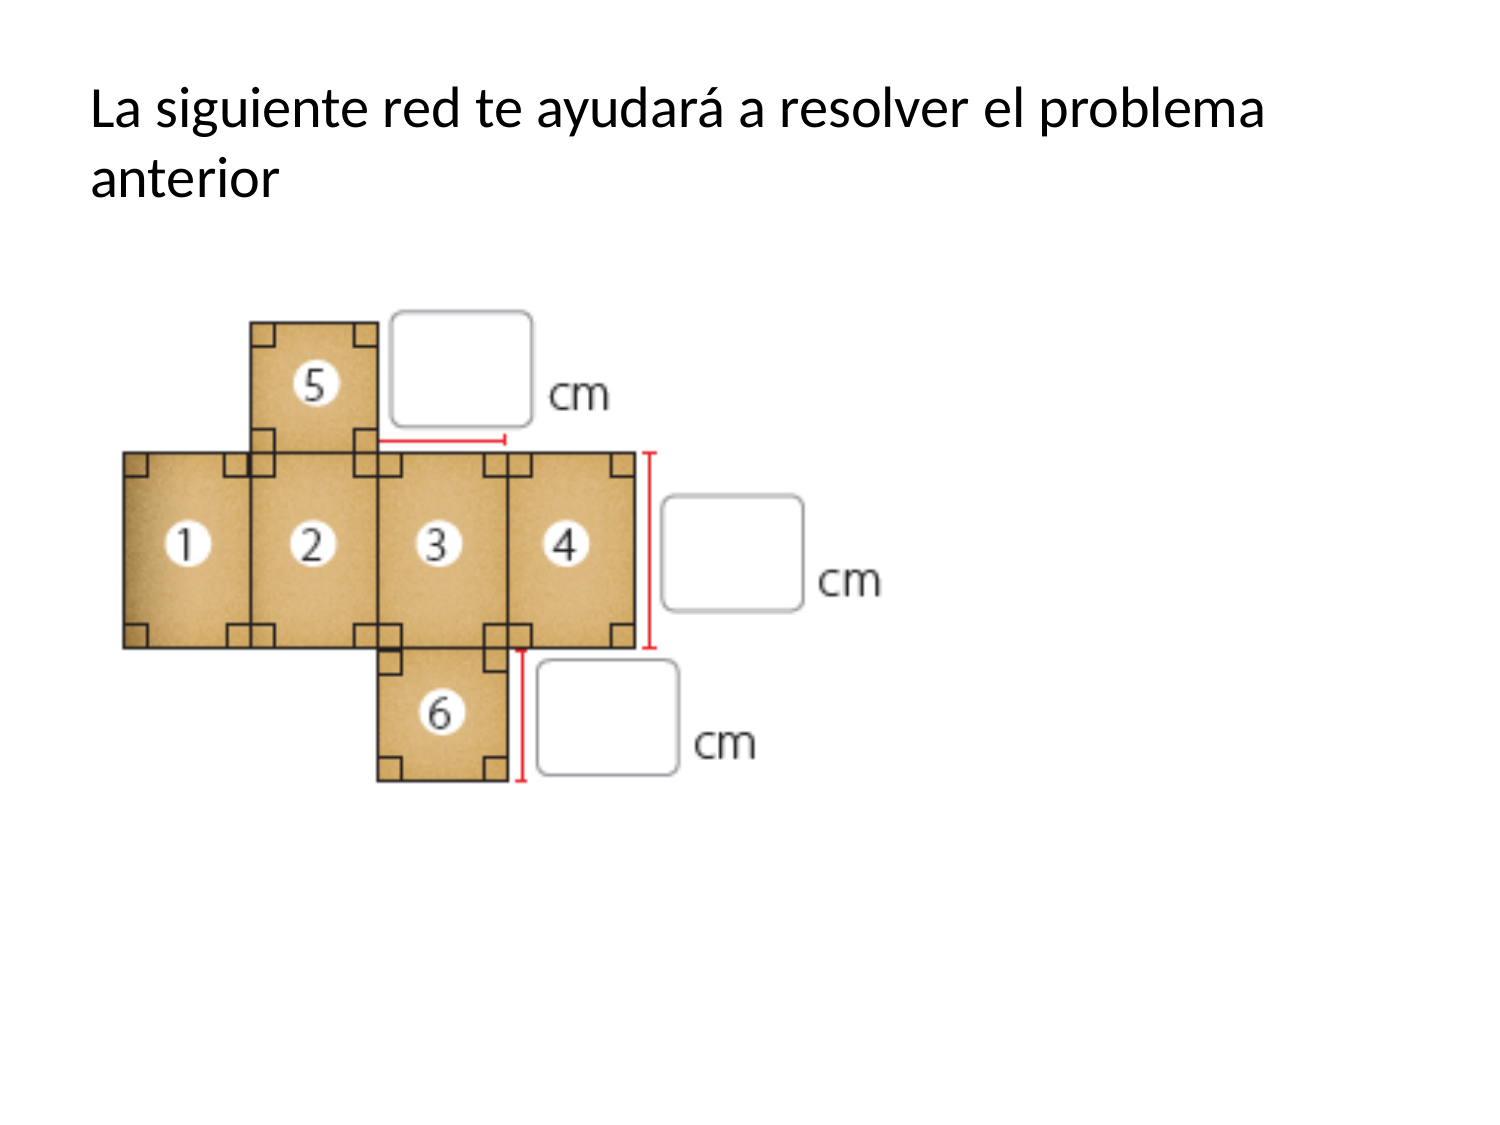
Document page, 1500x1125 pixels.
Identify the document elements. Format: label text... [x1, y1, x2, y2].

picture [81, 280, 903, 813]
title La siguiente red te ayudará a resolver el problema anterior [75, 45, 1425, 233]
